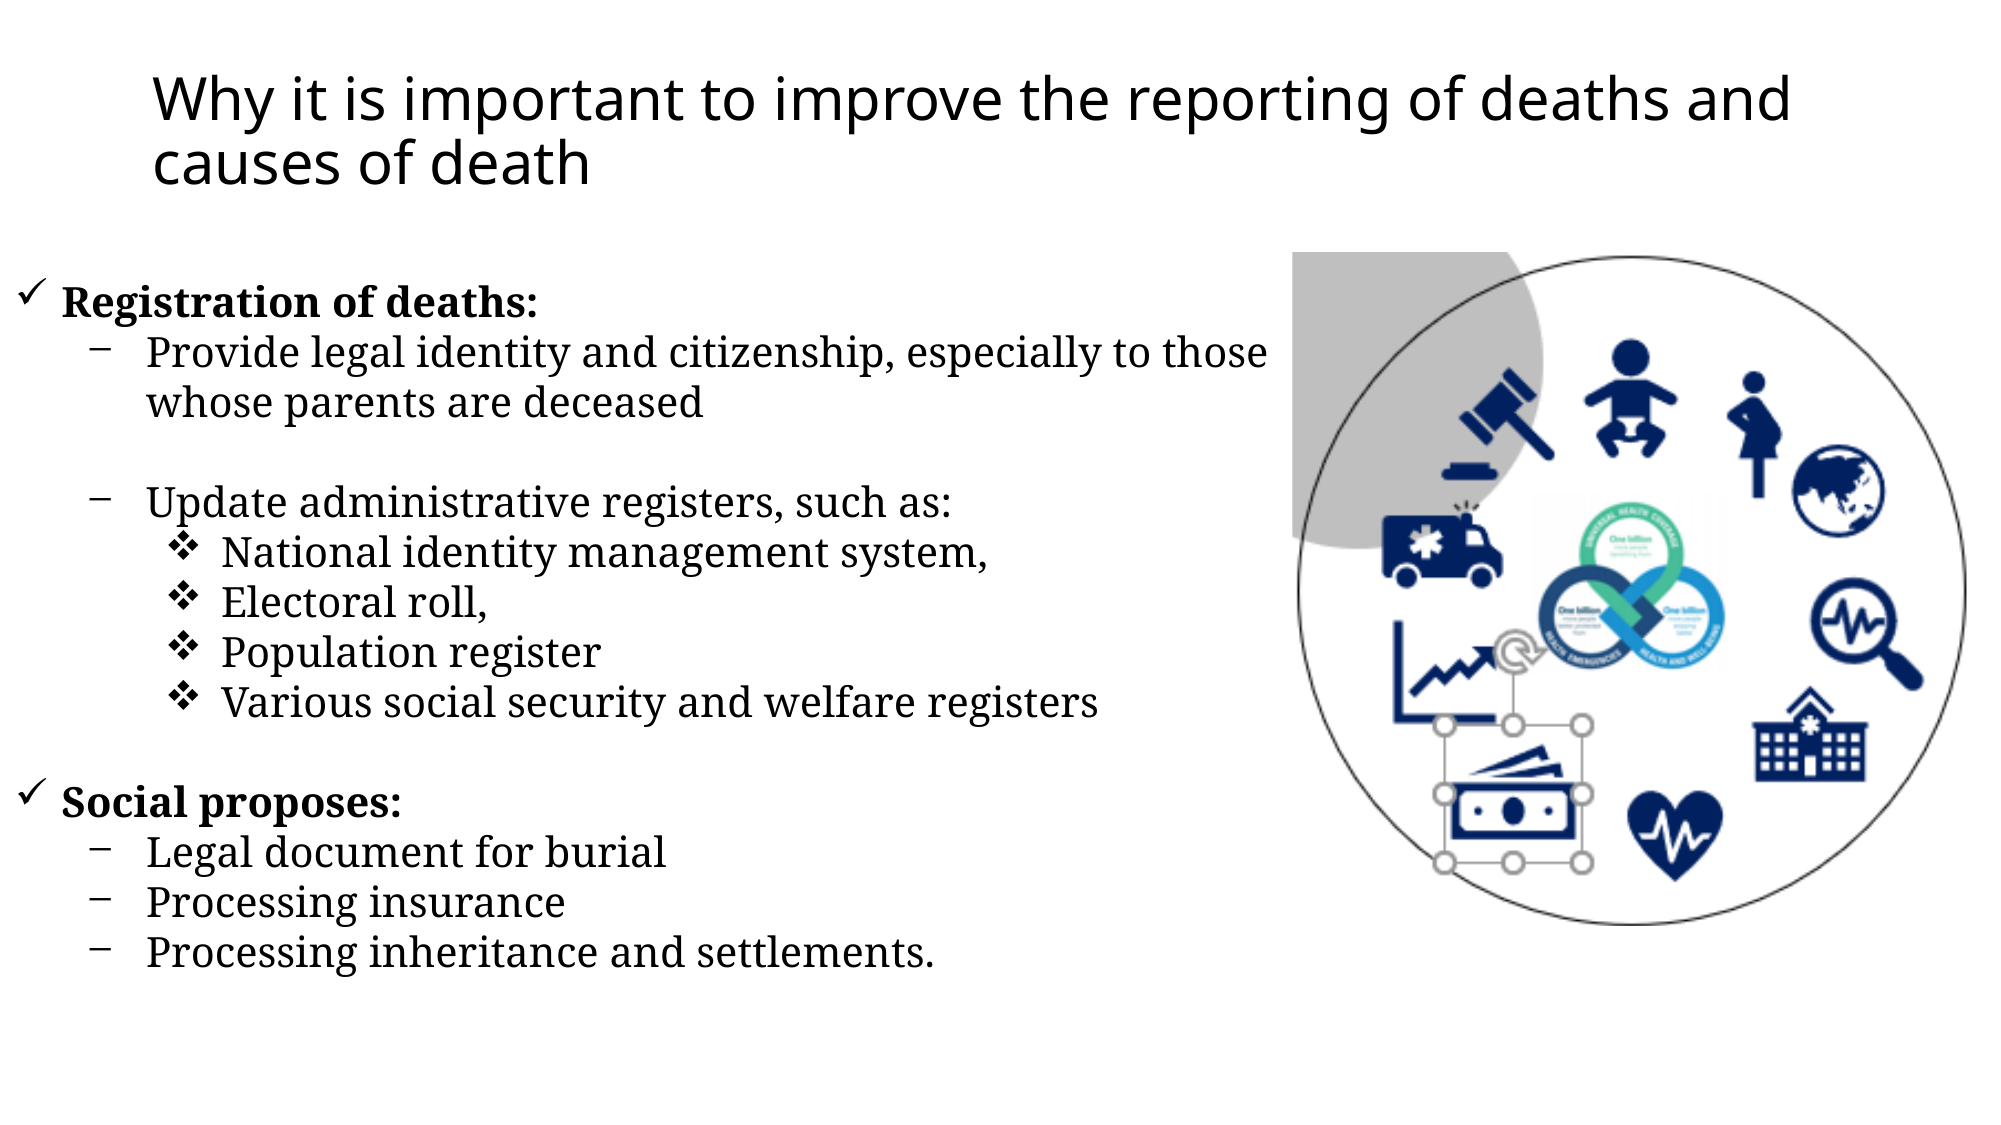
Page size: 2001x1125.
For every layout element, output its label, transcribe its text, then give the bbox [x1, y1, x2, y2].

picture [1292, 252, 1973, 926]
title Why it is important to improve the reporting of deaths and causes of death [137, 59, 1863, 268]
text_box Registration of deaths: Provide legal identity and citizenship, especially to those whose parents are deceased Update administrative registers, such as: National identity management system, Electoral roll, Population register Various social security and welfare registers Social proposes: Legal document for burial Processing insurance Processing inheritance and settlements. [0, 268, 1293, 984]
